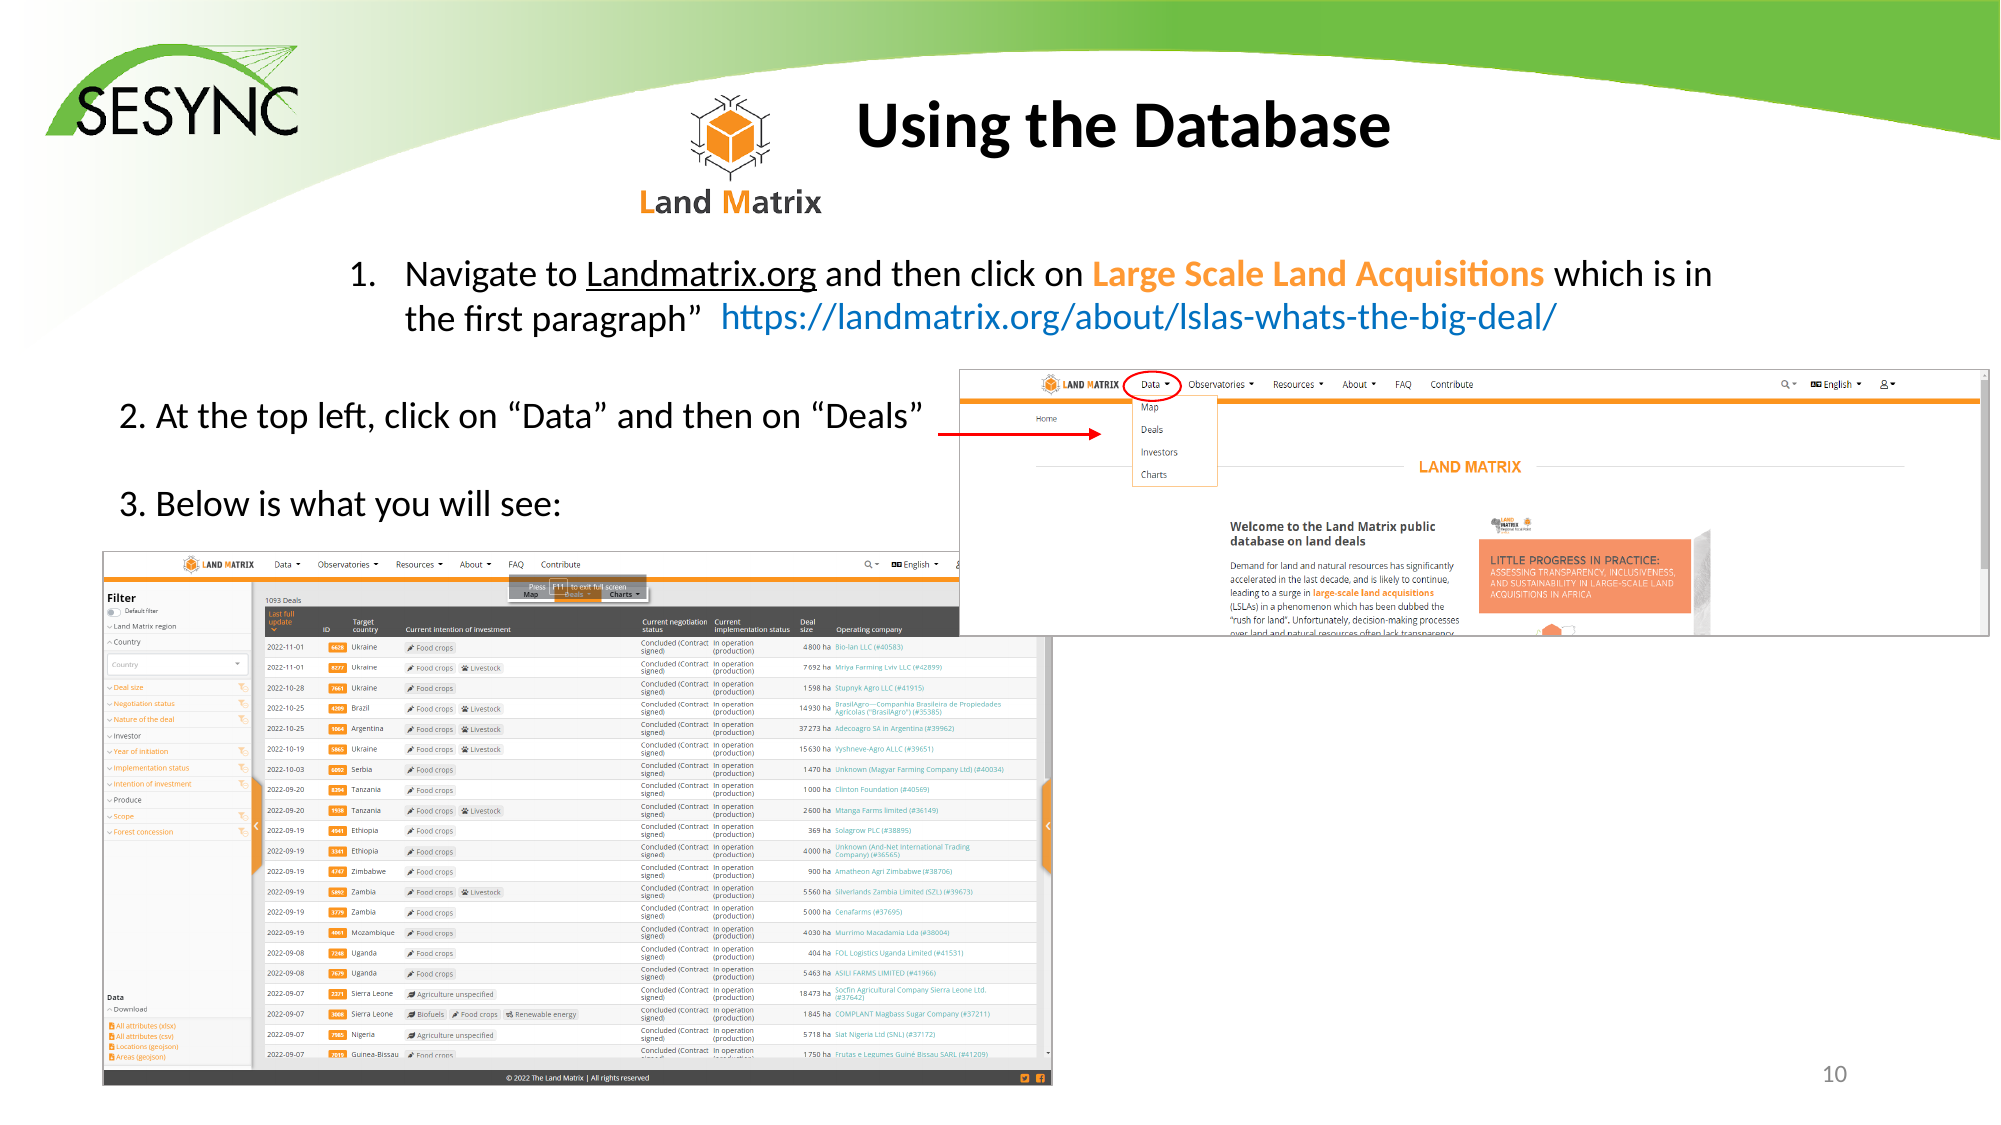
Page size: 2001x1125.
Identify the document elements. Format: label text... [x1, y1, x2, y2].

picture [0, 0, 2001, 1125]
text_box Using the Database [841, 73, 1484, 169]
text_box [333, 240, 1759, 393]
text_box 2. At the top left, click on “Data” and then on “Deals” [103, 383, 932, 489]
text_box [937, 370, 1989, 636]
slide_number 9 [1412, 1042, 1863, 1103]
text_box 3. Below is what you will see: [103, 471, 592, 532]
